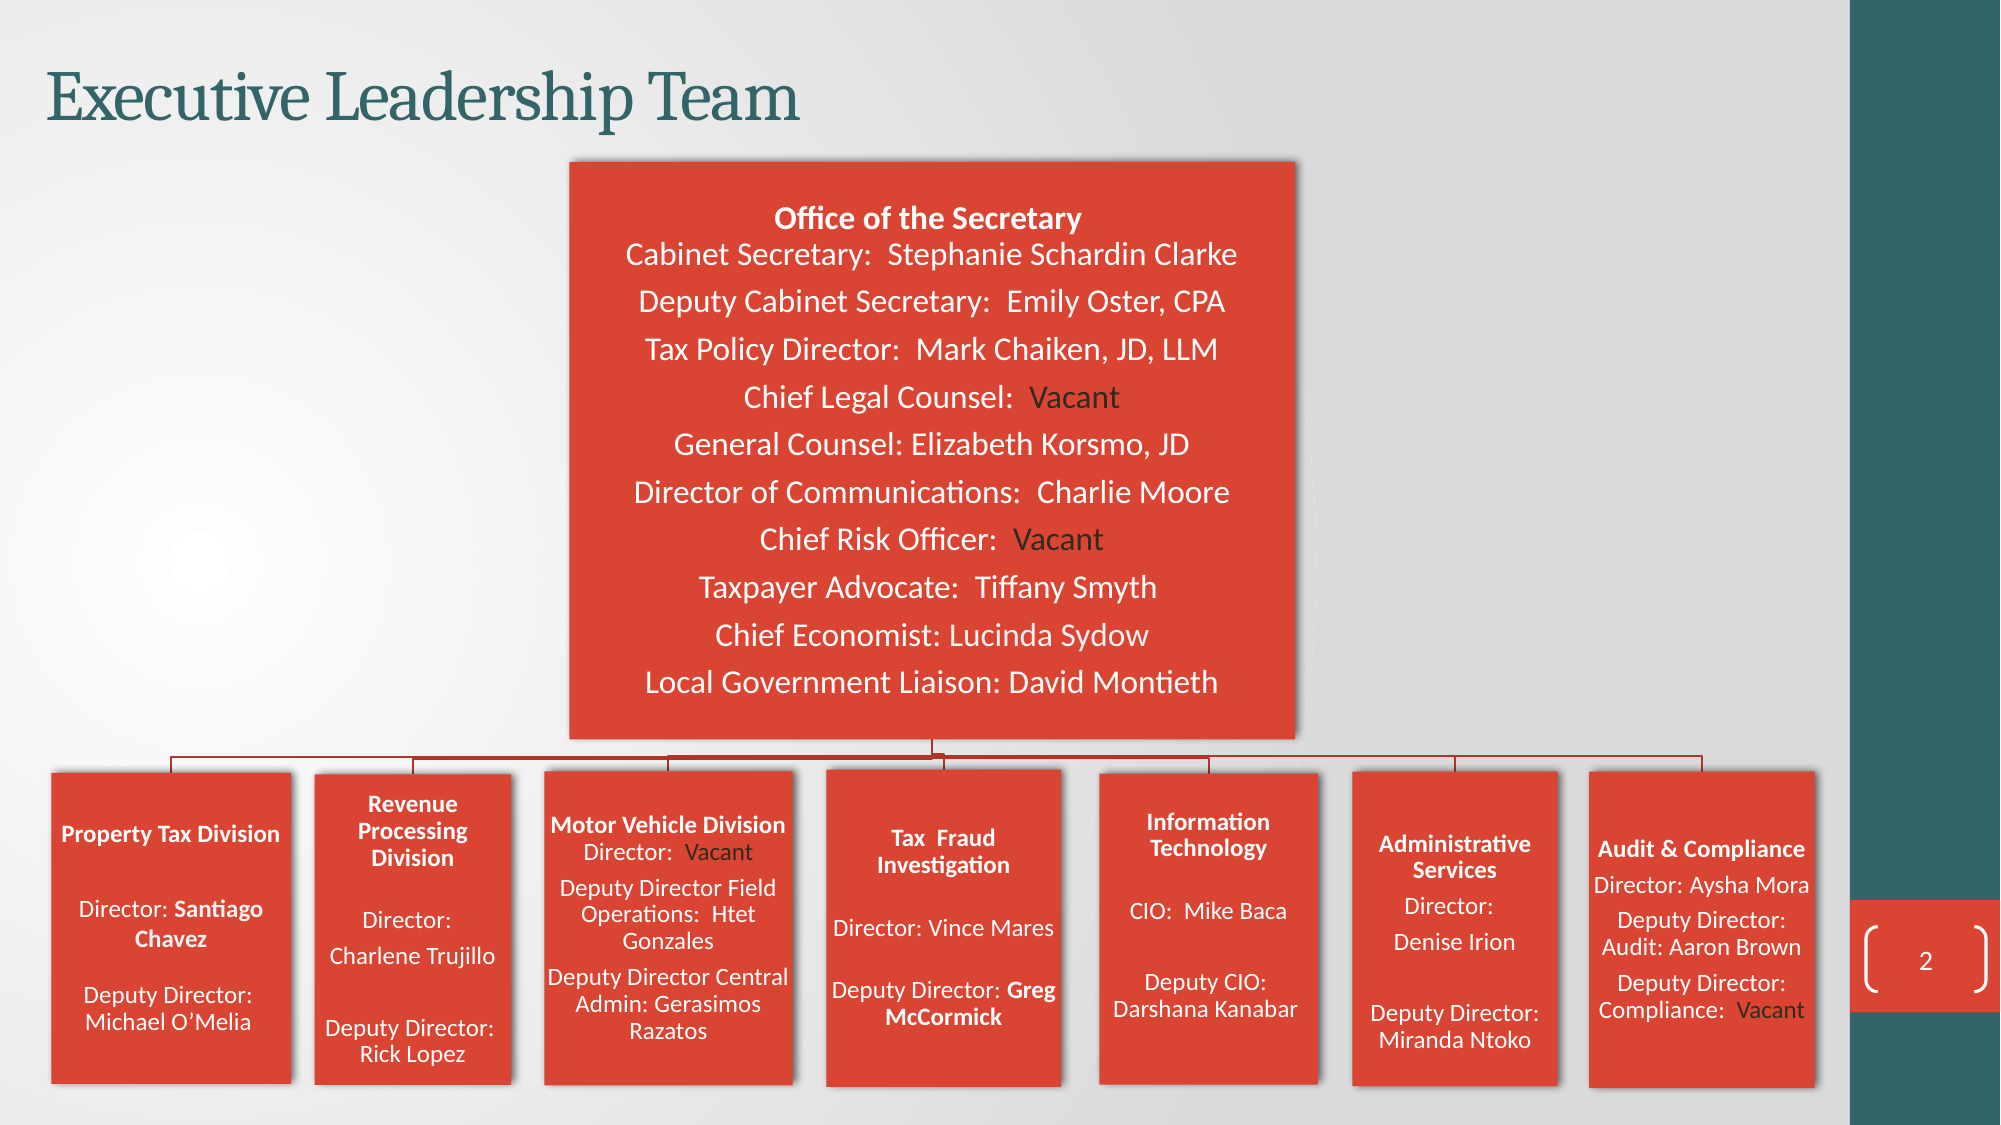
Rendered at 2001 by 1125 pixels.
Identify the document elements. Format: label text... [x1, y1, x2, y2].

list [44, 161, 1827, 1090]
slide_number 2 [1864, 925, 1988, 994]
title Executive Leadership Team [30, 21, 1827, 163]
